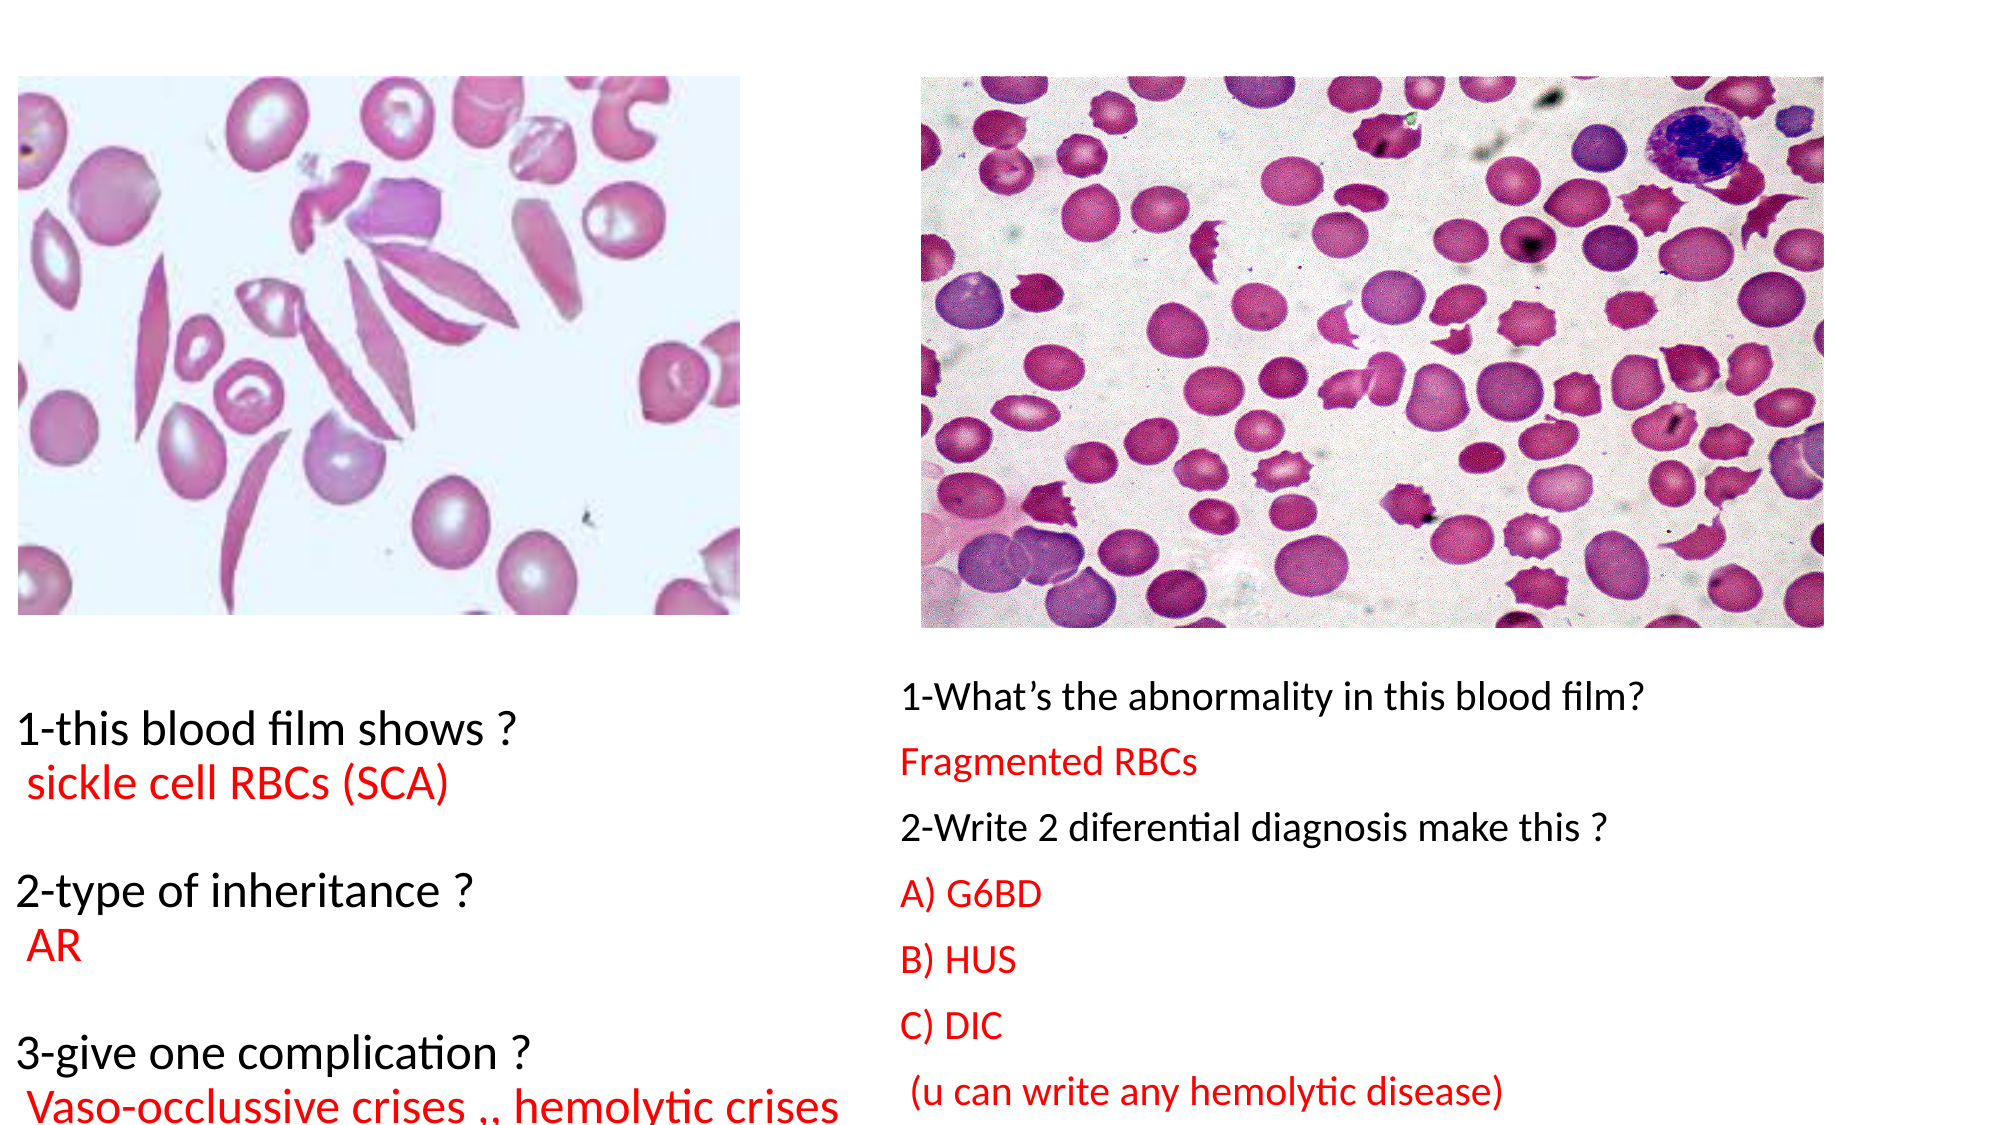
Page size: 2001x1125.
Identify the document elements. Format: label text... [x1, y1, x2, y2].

title 1-this blood film shows ? sickle cell RBCs (SCA) 2-type of inheritance ? AR 3-give one complication ? Vaso-occlussive crises ,, hemolytic crises [0, 633, 875, 1125]
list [18, 75, 740, 615]
picture [921, 76, 1824, 628]
list 1-What’s the abnormality in this blood film? Fragmented RBCs 2-Write 2 diferential diagnosis make this ? A) G6BD B) HUS C) DIC (u can write any hemolytic disease) [884, 666, 2000, 1125]
